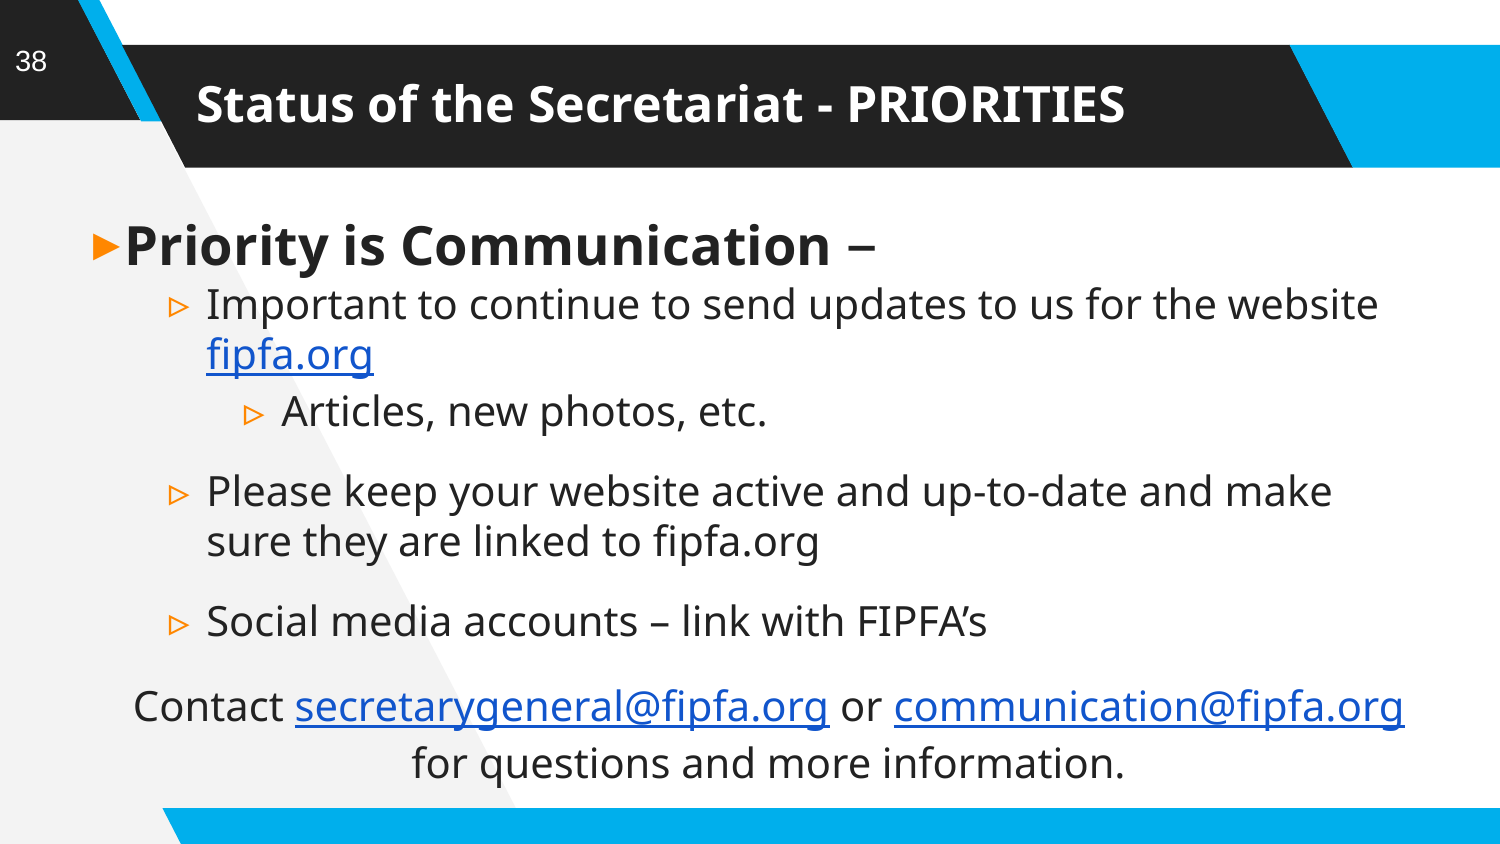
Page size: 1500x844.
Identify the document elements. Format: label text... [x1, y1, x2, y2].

slide_number 38 [0, 0, 98, 121]
title Status of the Secretariat - PRIORITIES [181, 41, 1285, 165]
list Priority is Communication – Important to continue to send updates to us for the website fipfa.org Articles, new photos, etc. Please keep your website active and up-to-date and make sure they are linked to fipfa.org Social media accounts – link with FIPFA’s Contact secretarygeneral@fipfa.org or communication@fipfa.org for questions and more information. [78, 187, 1422, 802]
